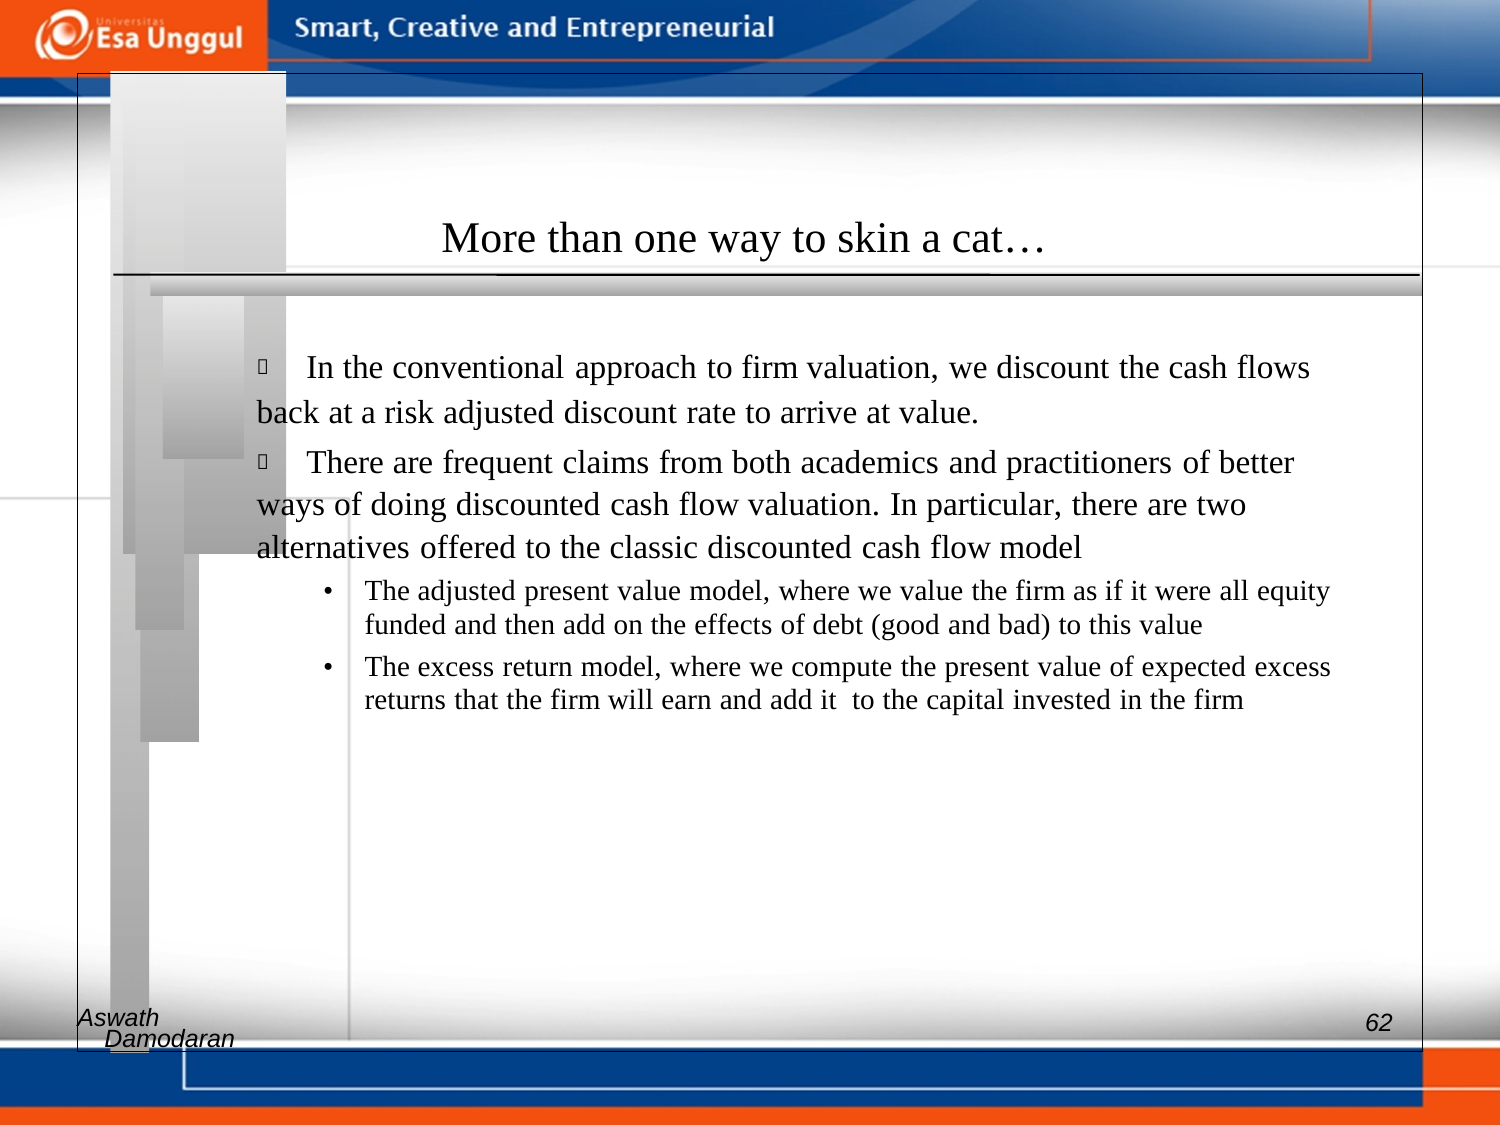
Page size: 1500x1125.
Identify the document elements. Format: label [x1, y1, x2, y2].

picture [0, 0, 1500, 1125]
text_box [77, 71, 1423, 1053]
